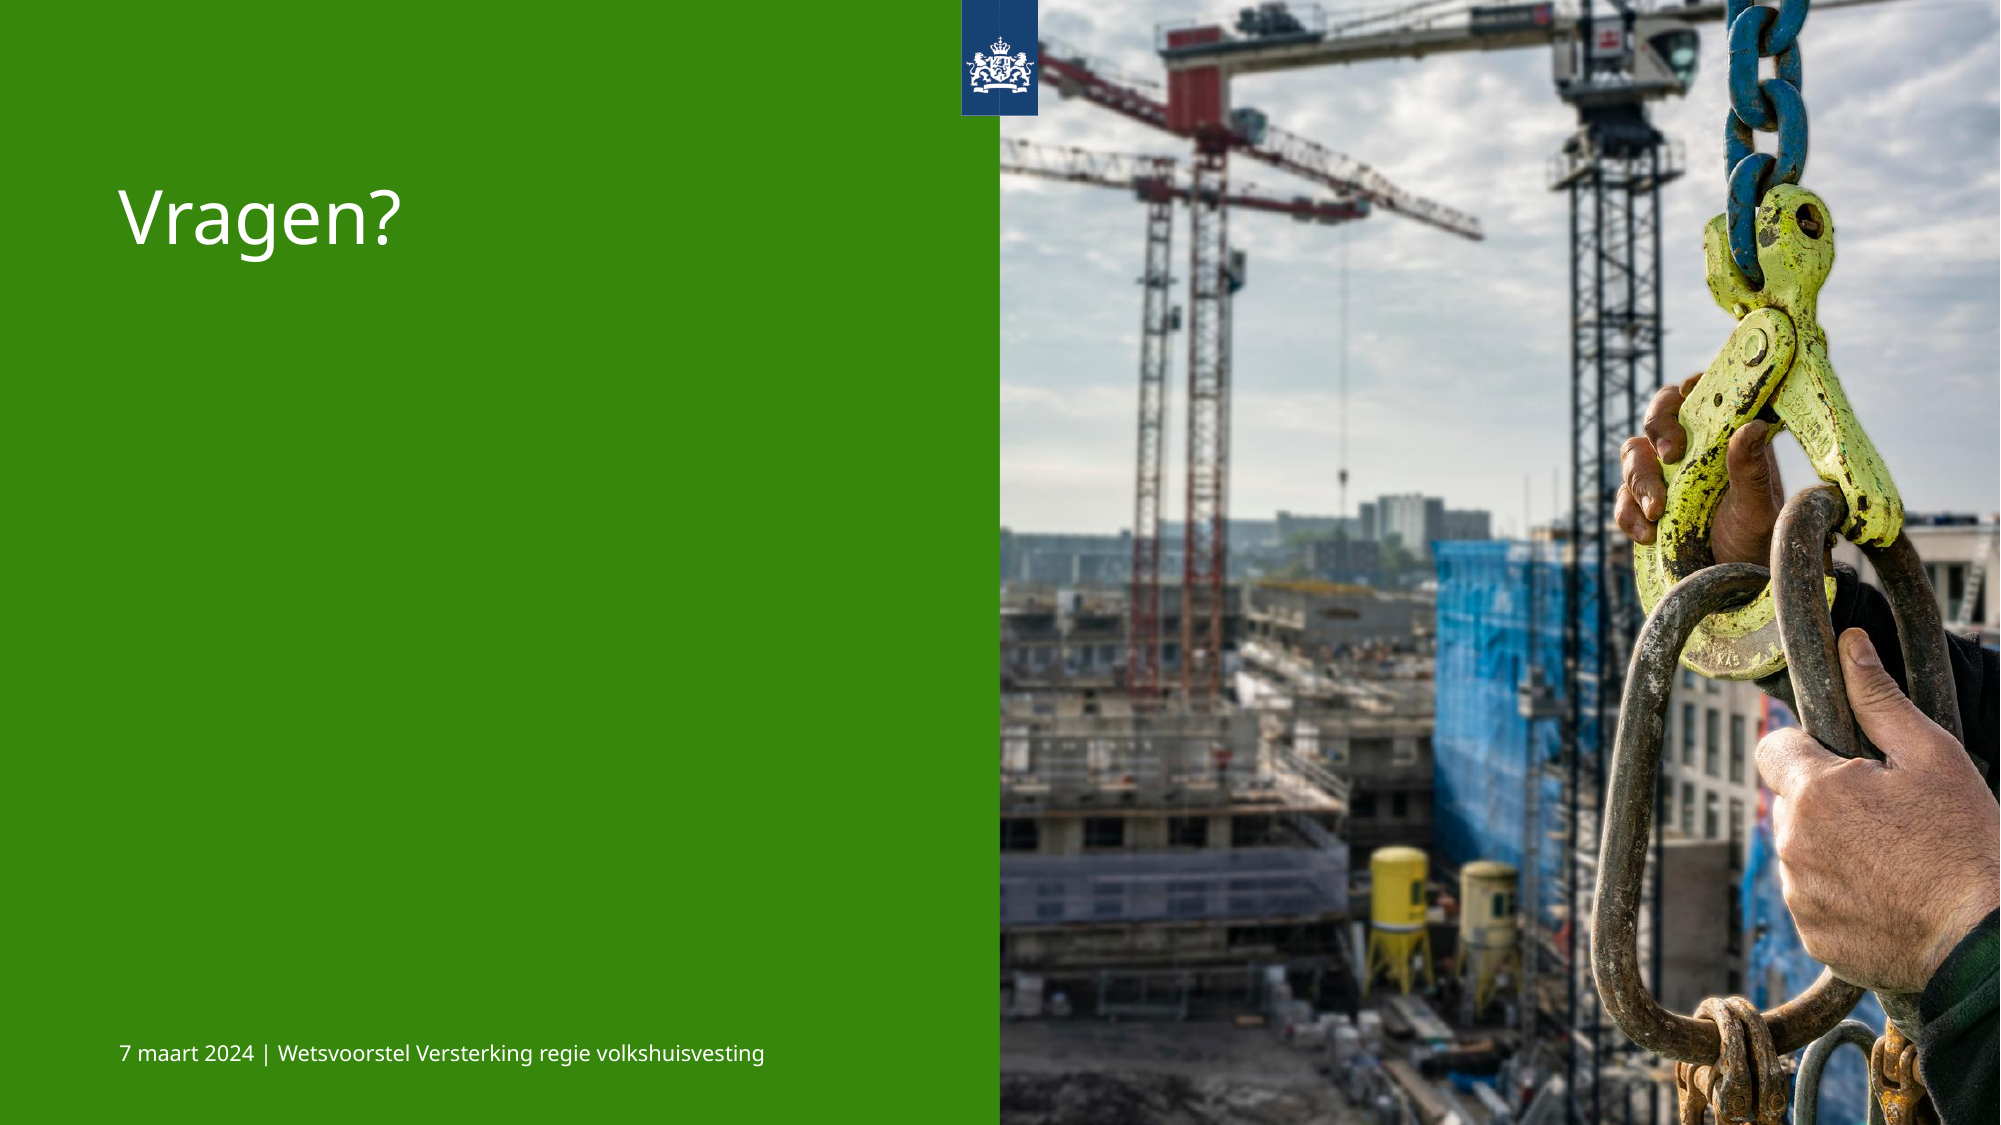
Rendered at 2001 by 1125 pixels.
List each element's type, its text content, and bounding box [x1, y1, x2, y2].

picture [0, 0, 2000, 1125]
footer 7 maart 2024 | Wetsvoorstel Versterking regie volkshuisvesting [104, 1020, 925, 1074]
title Vragen? [104, 172, 925, 328]
